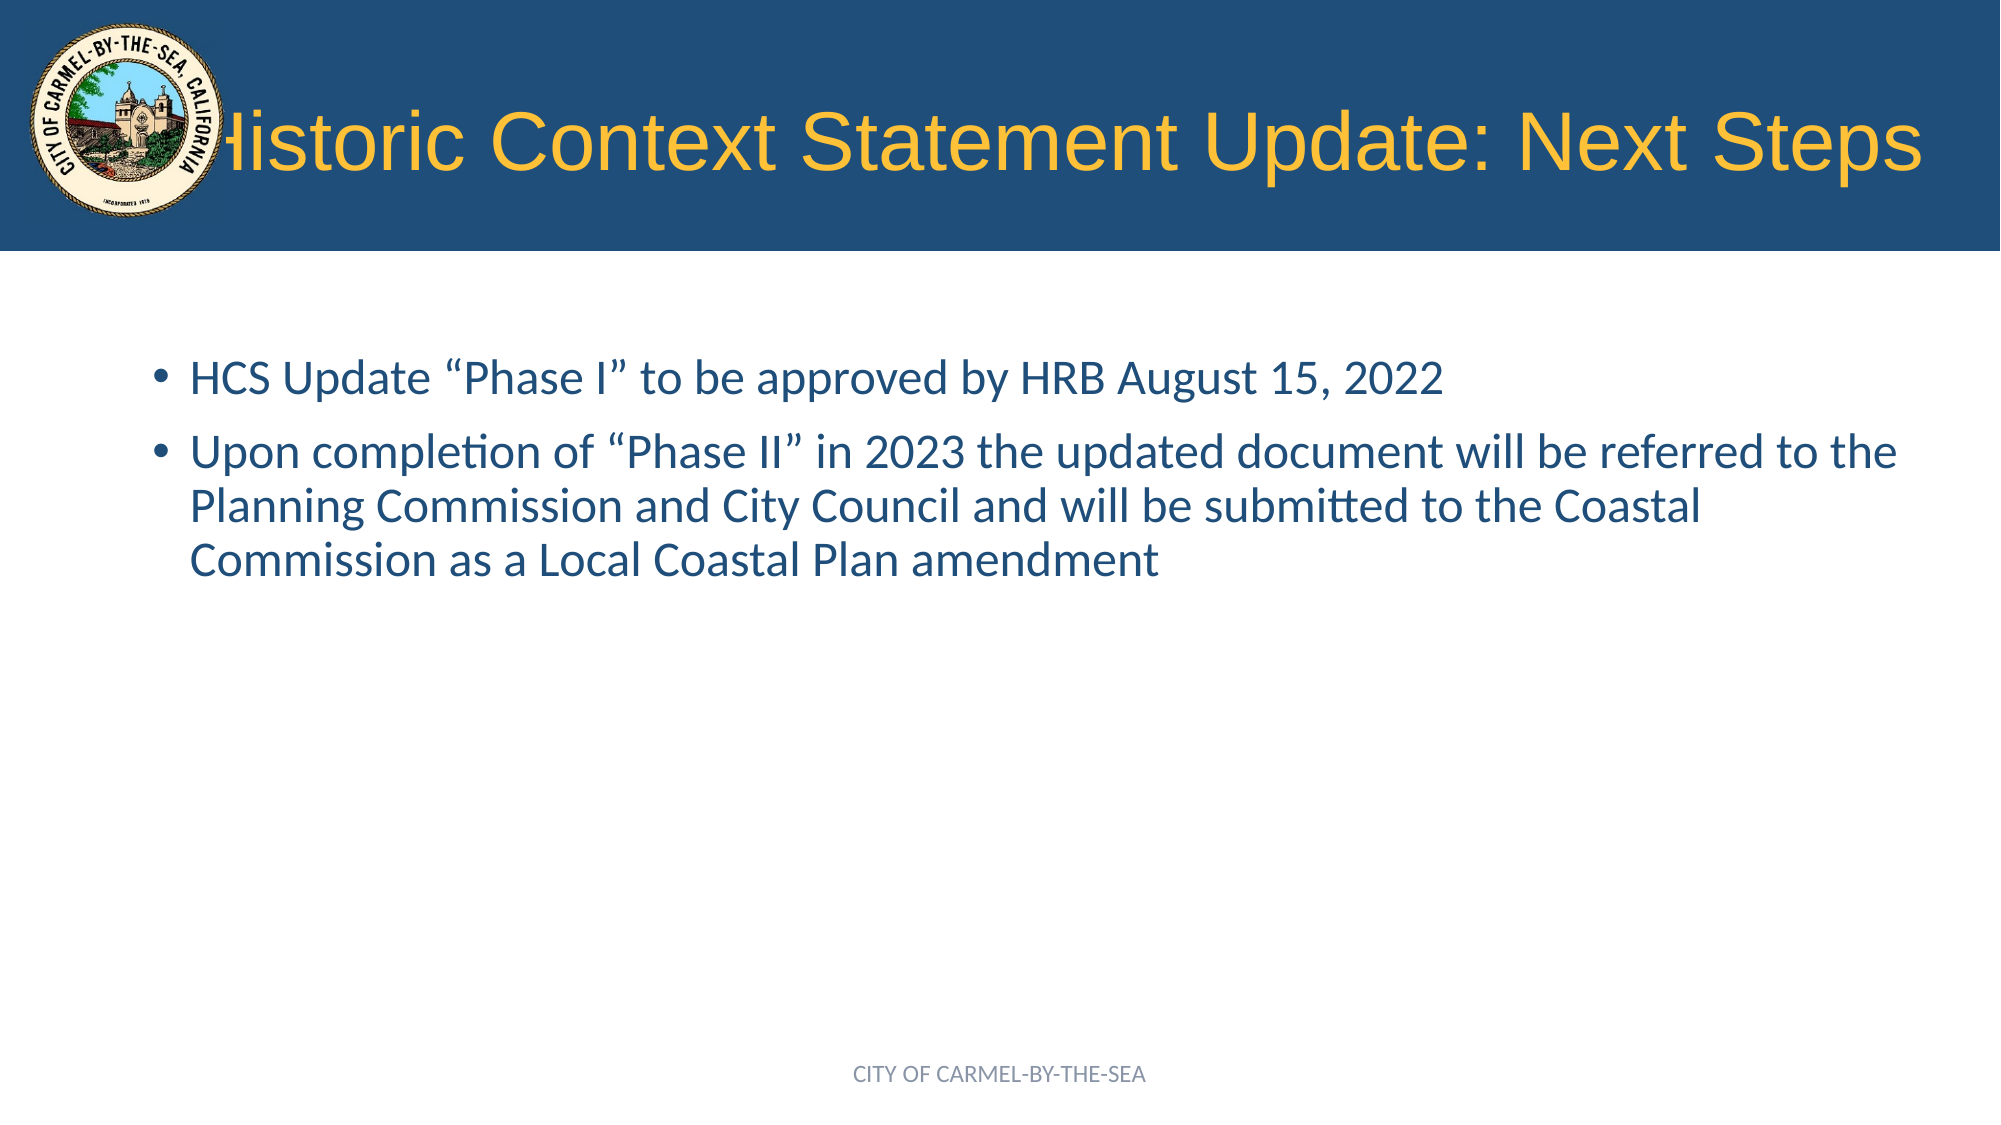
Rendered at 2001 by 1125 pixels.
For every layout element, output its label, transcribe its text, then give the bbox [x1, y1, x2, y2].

picture [24, 20, 226, 221]
table_header Historic Context Statement Update: Next Steps [0, 0, 2000, 251]
list HCS Update “Phase I” to be approved by HRB August 15, 2022 Upon completion of “Phase II” in 2023 the updated document will be referred to the Planning Commission and City Council and will be submitted to the Coastal Commission as a Local Coastal Plan amendment [137, 343, 1966, 1014]
footer CITY OF CARMEL-BY-THE-SEA [662, 1042, 1338, 1103]
